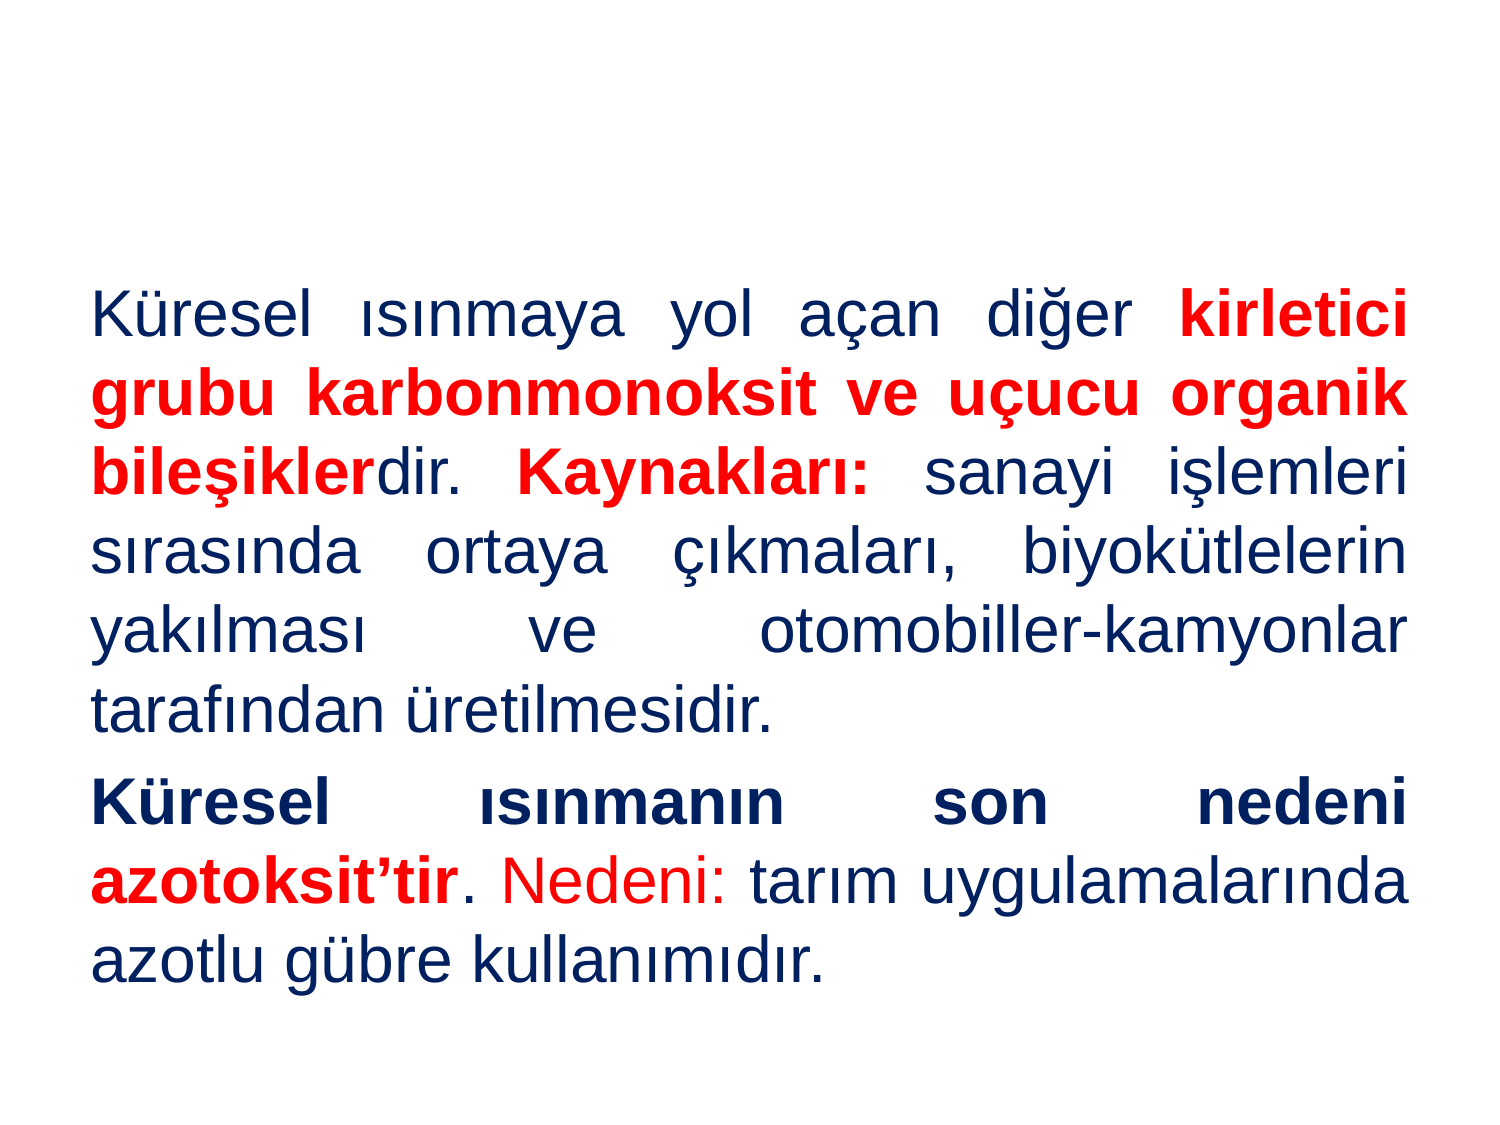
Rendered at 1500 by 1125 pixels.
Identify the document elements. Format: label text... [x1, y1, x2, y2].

list Küresel ısınmaya yol açan diğer kirletici grubu karbonmonoksit ve uçucu organik bileşiklerdir. Kaynakları: sanayi işlemleri sırasında ortaya çıkmaları, biyokütlelerin yakılması ve otomobiller-kamyonlar tarafından üretilmesidir. Küresel ısınmanın son nedeni azotoksit’tir. Nedeni: tarım uygulamalarında azotlu gübre kullanımıdır. [75, 262, 1425, 1005]
